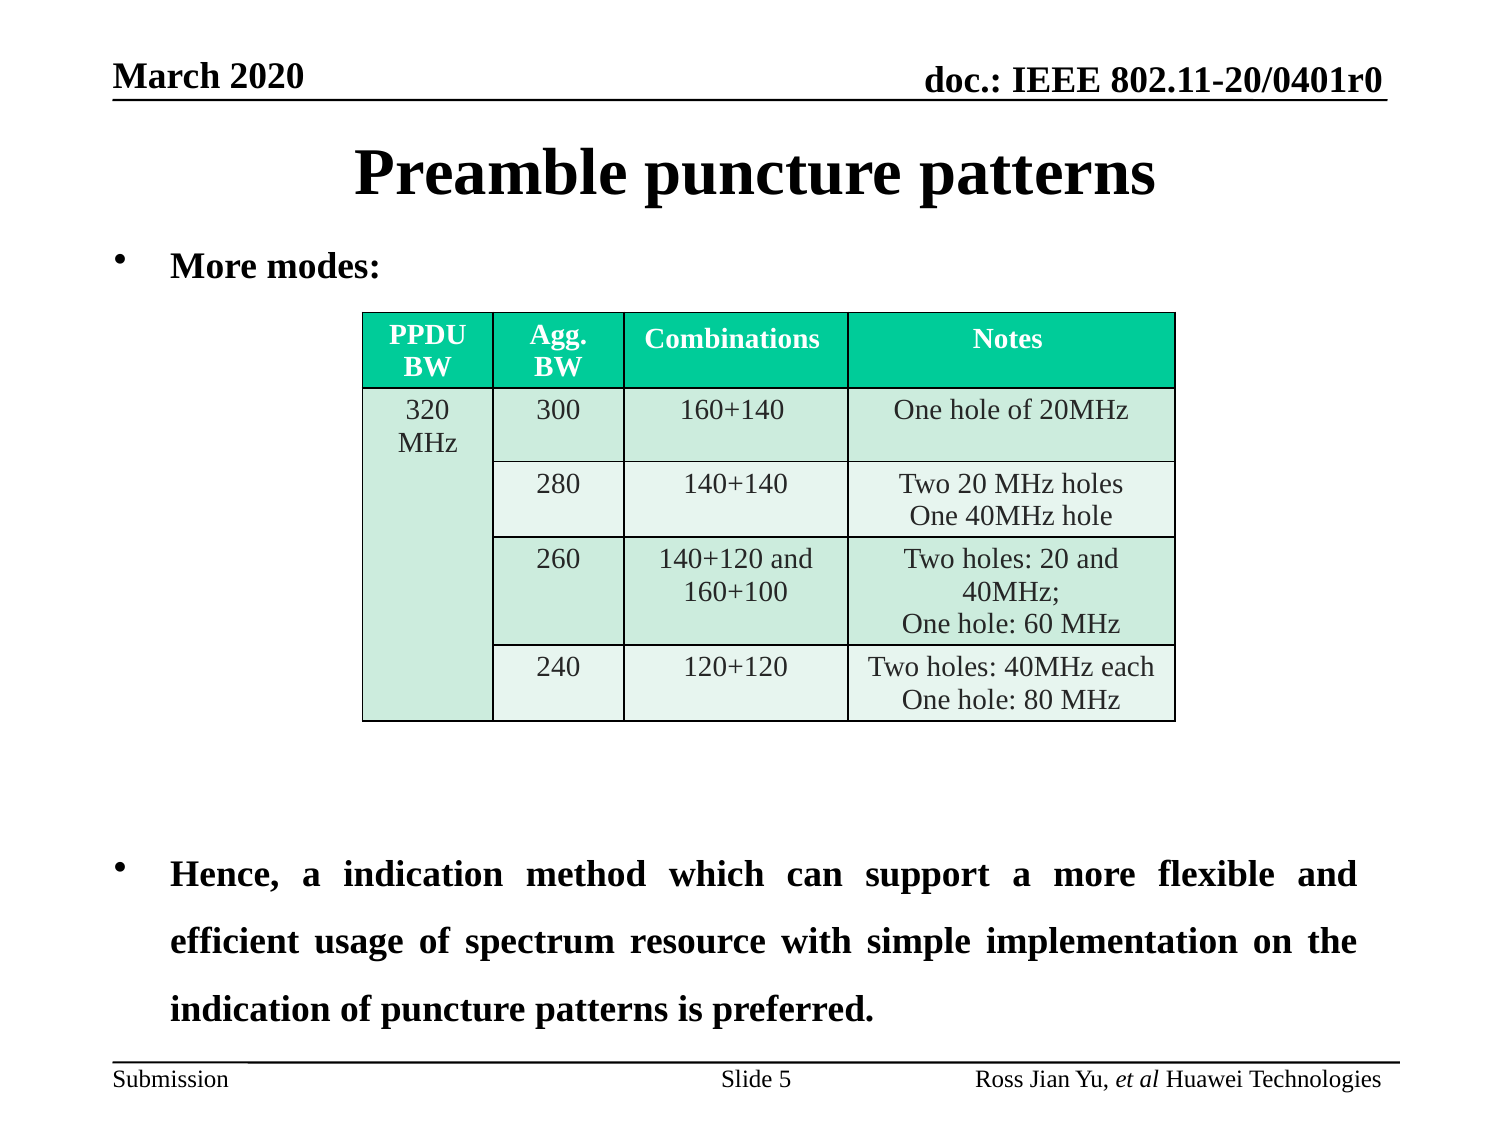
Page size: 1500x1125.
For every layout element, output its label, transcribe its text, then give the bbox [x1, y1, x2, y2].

table_cell 140+140 [625, 462, 847, 536]
table_cell 280 [494, 462, 623, 536]
table_cell One hole of 20MHz [849, 389, 1174, 461]
table_cell Two holes: 40MHz each One hole: 80 MHz [849, 646, 1174, 720]
table_cell 120+120 [625, 646, 847, 720]
table_header Notes [849, 313, 1174, 387]
table_header Combinations [625, 313, 847, 387]
table_header Agg. BW [494, 313, 623, 387]
title Preamble puncture patterns [99, 123, 1413, 212]
table_cell 160+140 [625, 389, 847, 461]
table_cell 140+120 and 160+100 [625, 538, 847, 644]
table_cell 300 [494, 389, 623, 461]
table_cell 260 [494, 538, 623, 644]
text_box More modes: Hence, a indication method which can support a more flexible and efficient usage of spectrum resource with simple implementation on the indication of puncture patterns is preferred. [98, 211, 1374, 300]
table_cell Two 20 MHz holes One 40MHz hole [849, 462, 1174, 536]
table_cell 320 MHz [363, 389, 492, 720]
slide_number Slide 5 [712, 1061, 800, 1093]
table_cell Two holes: 20 and 40MHz; One hole: 60 MHz [849, 538, 1174, 644]
table_cell 240 [494, 646, 623, 720]
table_header PPDU BW [363, 313, 492, 387]
